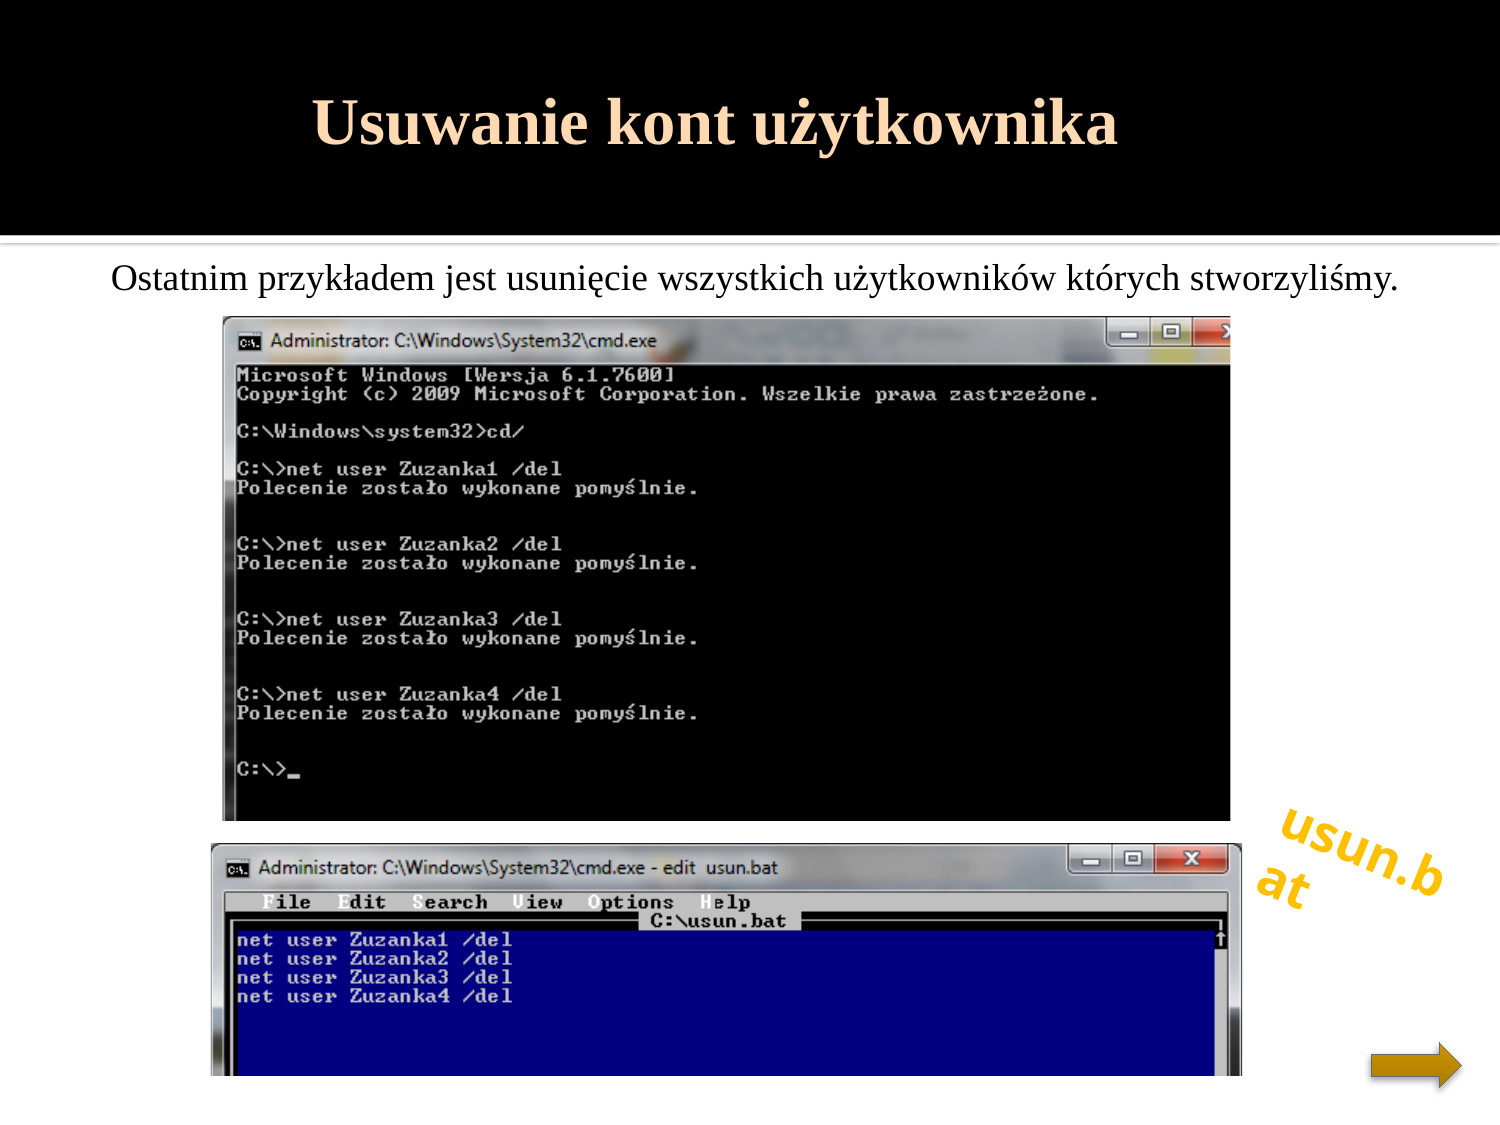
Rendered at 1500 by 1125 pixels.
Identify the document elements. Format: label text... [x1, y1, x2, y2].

picture [222, 316, 1231, 821]
text_box [152, 306, 1407, 762]
text_box Ostatnim przykładem jest usunięcie wszystkich użytkowników których stworzyliśmy. [58, 246, 1453, 306]
text_box Usuwanie kont użytkownika [296, 70, 1135, 166]
picture [210, 843, 1243, 1076]
text_box [152, 199, 1407, 246]
text_box [1371, 1042, 1462, 1088]
text_box usun.bat [1249, 773, 1477, 1043]
